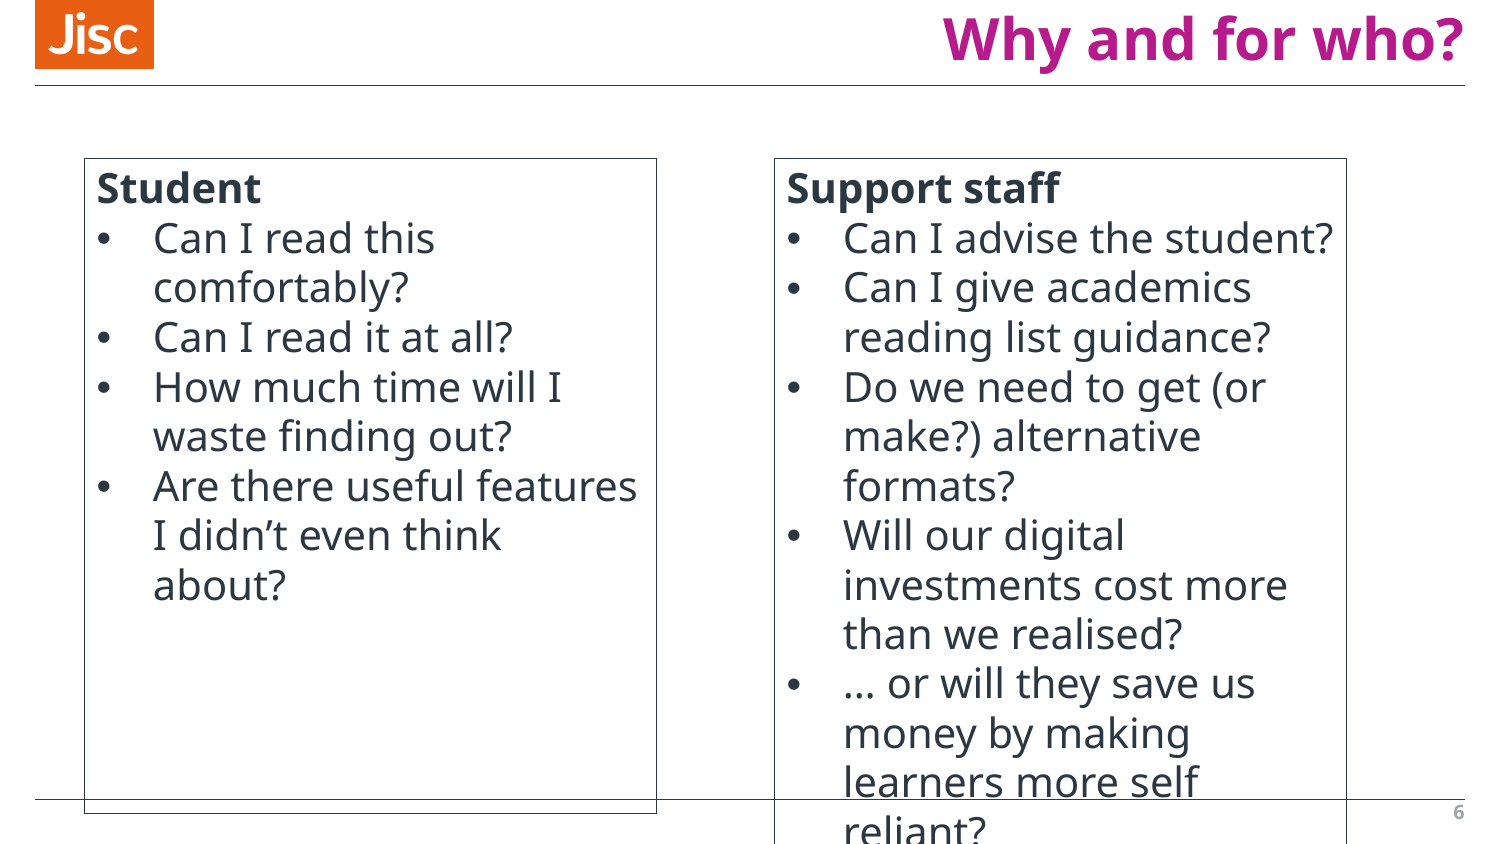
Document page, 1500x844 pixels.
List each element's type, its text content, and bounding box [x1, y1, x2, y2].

picture [35, 0, 154, 69]
slide_number 6 [1347, 799, 1465, 826]
title Why and for who? [454, 0, 1465, 73]
text_box Student Can I read this comfortably? Can I read it at all? How much time will I waste finding out? Are there useful features I didn’t even think about? [84, 158, 657, 814]
text_box Support staff Can I advise the student? Can I give academics reading list guidance? Do we need to get (or make?) alternative formats? Will our digital investments cost more than we realised? … or will they save us money by making learners more self reliant? [774, 158, 1347, 844]
